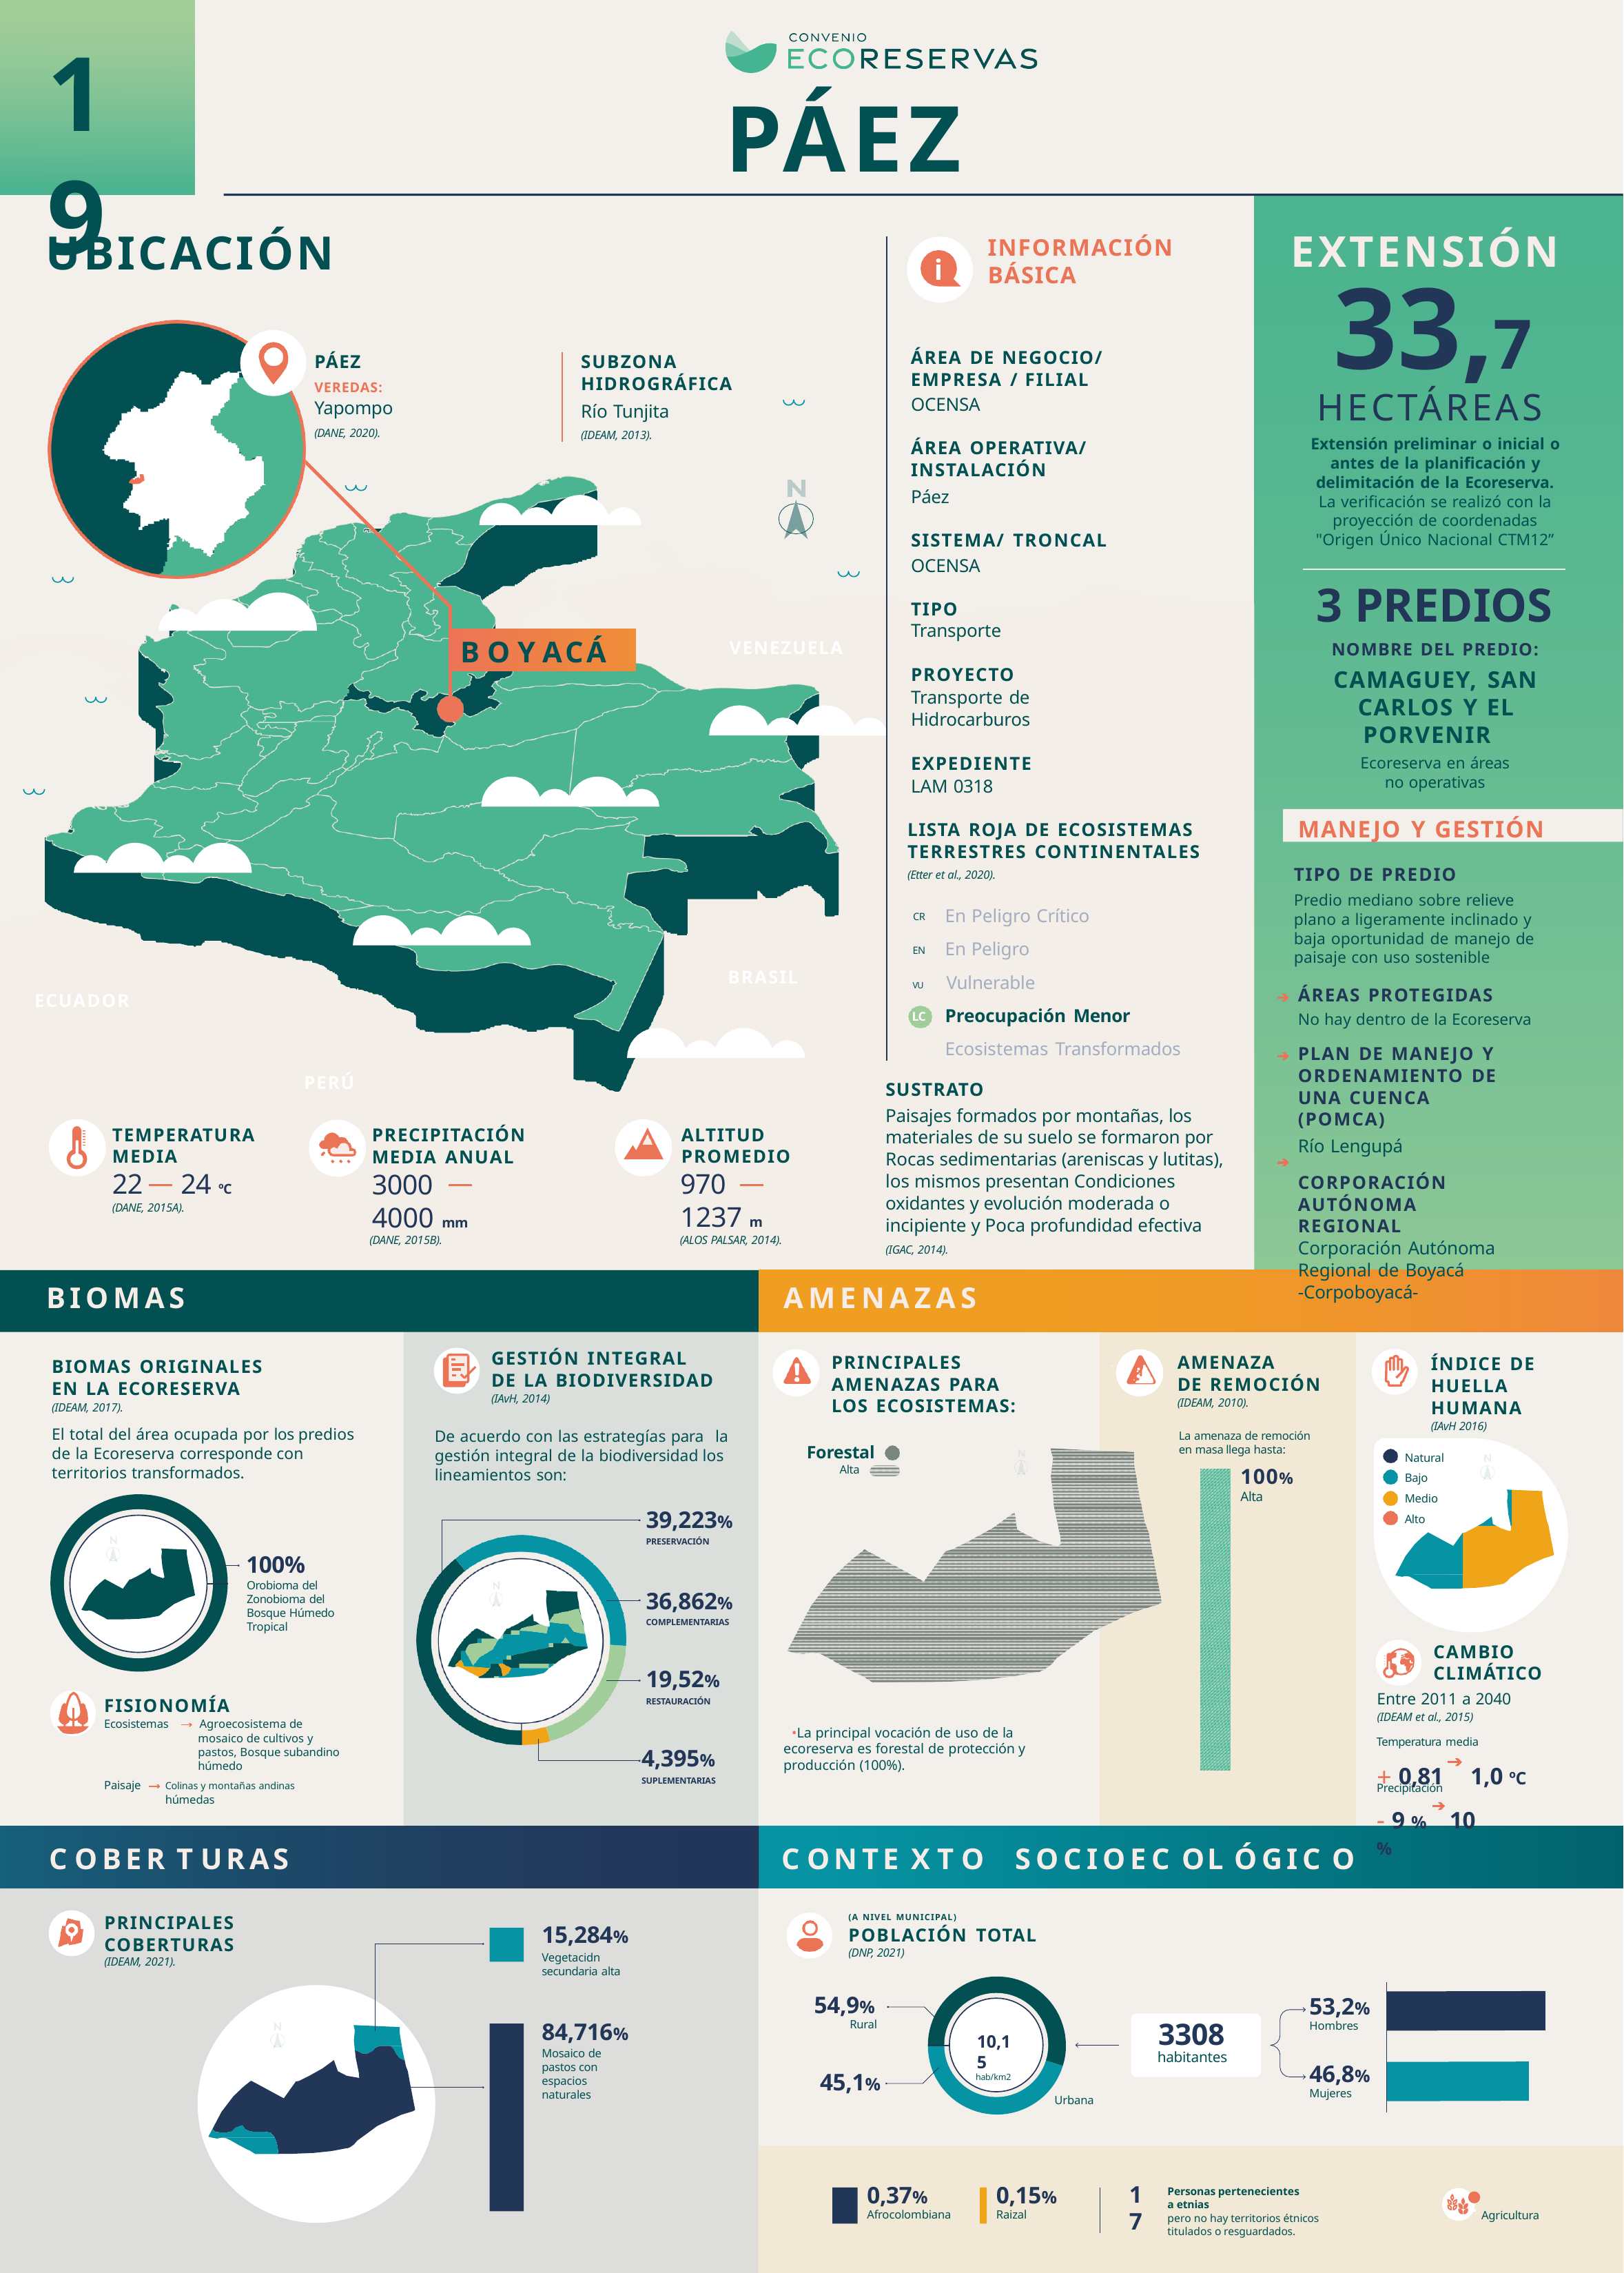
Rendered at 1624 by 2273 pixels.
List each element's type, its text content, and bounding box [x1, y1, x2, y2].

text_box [772, 1349, 820, 1397]
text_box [786, 1912, 833, 1959]
text_box 53,2% Hombres [1308, 1991, 1373, 2032]
text_box EXTENSIÓN [1289, 223, 1583, 276]
text_box [223, 193, 1623, 196]
text_box PRINCIPALES AMENAZAS PARA LOS ECOSISTEMAS: [830, 1349, 1040, 1417]
text_box [980, 2187, 987, 2224]
text_box 4,395% [639, 1742, 722, 1772]
text_box 0,15% Raizal [994, 2180, 1058, 2222]
text_box habitantes [1155, 2046, 1236, 2066]
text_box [433, 1347, 480, 1394]
text_box 33,7 [1332, 255, 1537, 318]
text_box [832, 2187, 858, 2224]
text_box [197, 1942, 485, 2223]
text_box De acuerdo con las estrategías para la gestión integral de la biodiversidad los lineamientos son: [433, 1425, 739, 1484]
text_box 15,284% Vegetacidn secundaria alta [540, 1913, 632, 1978]
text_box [1270, 2007, 1306, 2080]
picture [489, 1581, 504, 1608]
text_box [489, 2024, 524, 2212]
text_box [1395, 1454, 1554, 1589]
text_box SUPLEMENTARIAS [639, 1773, 730, 1786]
text_box FISIONOMÍA Ecosistemas Agroecosistema de mosaico de cultivos y pastos, Bosque subandino húmedo Paisaje Colinas y montañas andinas húmedas [103, 1690, 352, 1807]
picture [0, 0, 195, 195]
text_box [786, 1447, 1162, 1682]
text_box GESTIÓN INTEGRAL DE LA BIODIVERSIDAD (IAvH, 2014) [490, 1345, 741, 1405]
text_box + 0,81 1,0 ºC [1375, 1737, 1528, 1794]
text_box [48, 1119, 106, 1177]
text_box - Agricultura [1466, 2183, 1553, 2227]
text_box 46,8% Mujeres [1308, 2059, 1378, 2100]
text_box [0, 319, 1623, 1333]
text_box La principal vocación de uso de la ecoreserva es forestal de protección y producción (100%). [781, 1722, 1034, 1773]
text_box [147, 1119, 474, 1187]
picture [1200, 1469, 1231, 1771]
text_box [48, 1910, 95, 1957]
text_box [1375, 1639, 1422, 1686]
text_box PÁEZ [723, 39, 1085, 190]
text_box ÍNDICE DE HUELLA HUMANA (IAvH 2016) [1429, 1350, 1546, 1433]
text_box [1373, 1438, 1569, 1633]
text_box 19,52% RESTAURACIÓN [644, 1655, 723, 1707]
text_box 45,1% [818, 2066, 881, 2095]
picture [702, 3, 1069, 94]
text_box 100% Orobioma del Zonobioma del Bosque Húmedo Tropical [245, 1547, 345, 1634]
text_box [561, 351, 765, 1187]
text_box CAMBIO CLIMÁTICO Entre 2011 a 2040 (IDEAM et al., 2015) [1375, 1638, 1554, 1724]
text_box INFORMACIÓN BÁSICA [986, 232, 1189, 289]
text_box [50, 1690, 96, 1737]
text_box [1432, 1802, 1446, 1811]
text_box Forestal Alta [805, 1438, 882, 1447]
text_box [416, 1519, 641, 1762]
text_box [489, 1928, 524, 1962]
text_box BIOMAS ORIGINALES EN LA ECORESERVA (IDEAM, 2017). El total del área ocupada por los predios de la Ecoreserva corresponde con territorios transformados. [50, 1354, 357, 1482]
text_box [1386, 1982, 1546, 2113]
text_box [1441, 2188, 1481, 2221]
text_box 19 [45, 27, 148, 276]
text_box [778, 236, 974, 1061]
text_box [1111, 1349, 1164, 1397]
text_box AMENAZA DE REMOCIÓN (IDEAM, 2010). [1175, 1349, 1336, 1409]
text_box Temperatura media [1375, 1733, 1490, 1749]
picture [0, 1826, 1623, 1888]
text_box 17 [1127, 2178, 1154, 2235]
text_box 3308 [1157, 2015, 1235, 2052]
text_box 39,223% PRESERVACIÓN [644, 1496, 738, 1547]
text_box Urbana [1069, 2092, 1098, 2108]
text_box UBICACIÓN [44, 222, 358, 279]
text_box 0,37% Afrocolombiana [865, 2180, 959, 2222]
text_box 84,716% Mosaico de pastos con espacios naturales [540, 2014, 634, 2101]
text_box 54,9% Rural [812, 1990, 881, 2031]
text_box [149, 1784, 161, 1789]
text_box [908, 904, 932, 1061]
text_box 36,862% COMPLEMENTARIAS [644, 1578, 745, 1628]
text_box [1131, 2013, 1261, 2077]
text_box (A NIVEL MUNICIPAL) POBLACIÓN TOTAL (DNP, 2021) [847, 1909, 1057, 1959]
text_box - 9 % 10 % [1375, 1782, 1496, 1824]
picture [1254, 196, 1623, 319]
text_box PRINCIPALES COBERTURAS (IDEAM, 2021). [103, 1909, 254, 1969]
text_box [1371, 1348, 1418, 1396]
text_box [1275, 569, 1567, 1167]
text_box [50, 1494, 240, 1672]
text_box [240, 329, 672, 1177]
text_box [885, 2006, 951, 2085]
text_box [927, 1976, 1067, 2115]
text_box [181, 1722, 193, 1727]
text_box Personas pertenecientes a etnias pero no hay territorios étnicos titulados o resguardados. [1166, 2182, 1331, 2238]
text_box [1075, 2042, 1120, 2048]
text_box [1447, 1757, 1463, 1766]
text_box La amenaza de remoción en masa llega hasta: 100% Alta [1177, 1427, 1322, 1505]
